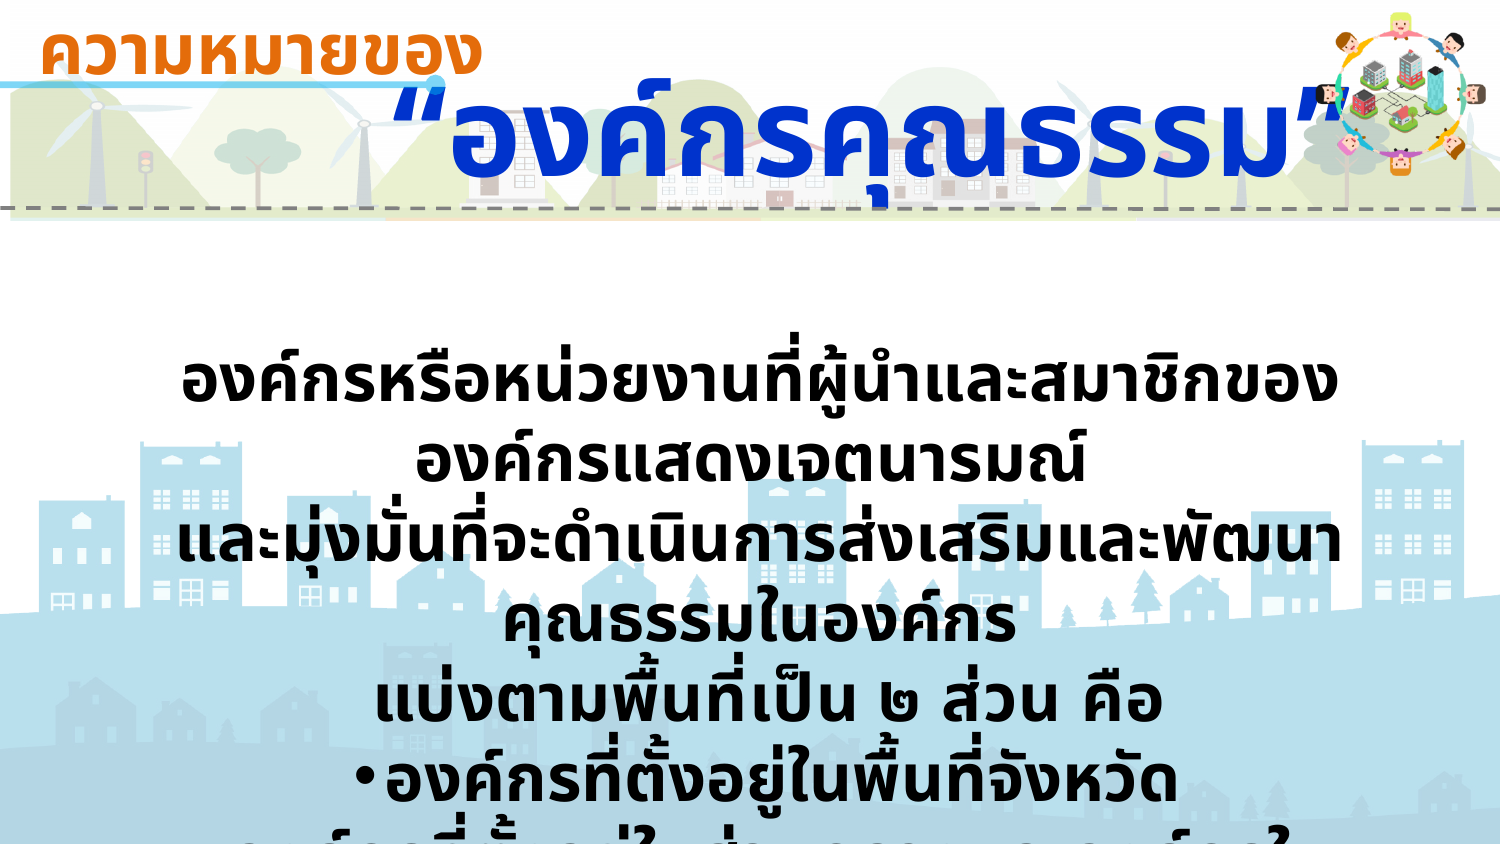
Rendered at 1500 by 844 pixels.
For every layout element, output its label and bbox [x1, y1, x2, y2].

picture [1304, 3, 1497, 188]
picture [0, 226, 1500, 844]
text_box [0, 0, 1500, 226]
